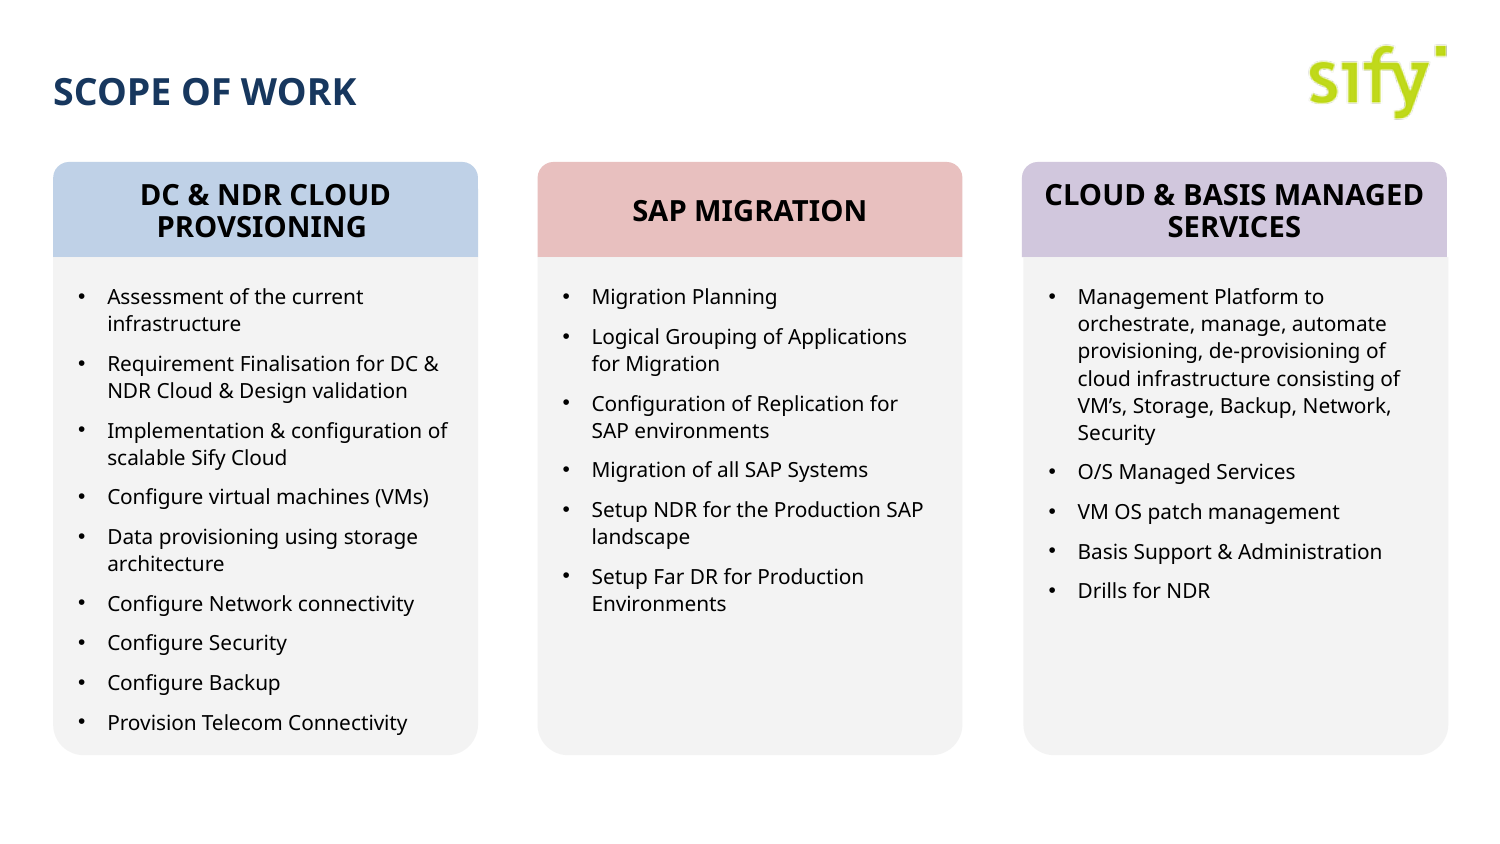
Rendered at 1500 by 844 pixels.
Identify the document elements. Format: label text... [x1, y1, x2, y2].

text_box Management Platform to orchestrate, manage, automate provisioning, de-provisioning of cloud infrastructure consisting of VM’s, Storage, Backup, Network, Security O/S Managed Services VM OS patch management Basis Support & Administration Drills for NDR [1033, 274, 1437, 611]
title Scope of work [53, 60, 1290, 121]
text_box Assessment of the current infrastructure Requirement Finalisation for DC & NDR Cloud & Design validation Implementation & configuration of scalable Sify Cloud Configure virtual machines (VMs) Data provisioning using storage architecture Configure Network connectivity Configure Security Configure Backup Provision Telecom Connectivity [63, 274, 466, 742]
picture [1272, 0, 1469, 180]
text_box [535, 255, 965, 758]
text_box [1021, 255, 1451, 758]
text_box [51, 255, 481, 758]
text_box DC & NDR CLOUD PROVSIONING [51, 159, 481, 256]
text_box CLOUD & BASIS MANAGED SERVICES [1019, 159, 1449, 259]
text_box SAP MIGRATION [535, 159, 965, 255]
text_box Migration Planning Logical Grouping of Applications for Migration Configuration of Replication for SAP environments Migration of all SAP Systems Setup NDR for the Production SAP landscape Setup Far DR for Production Environments [547, 274, 951, 623]
